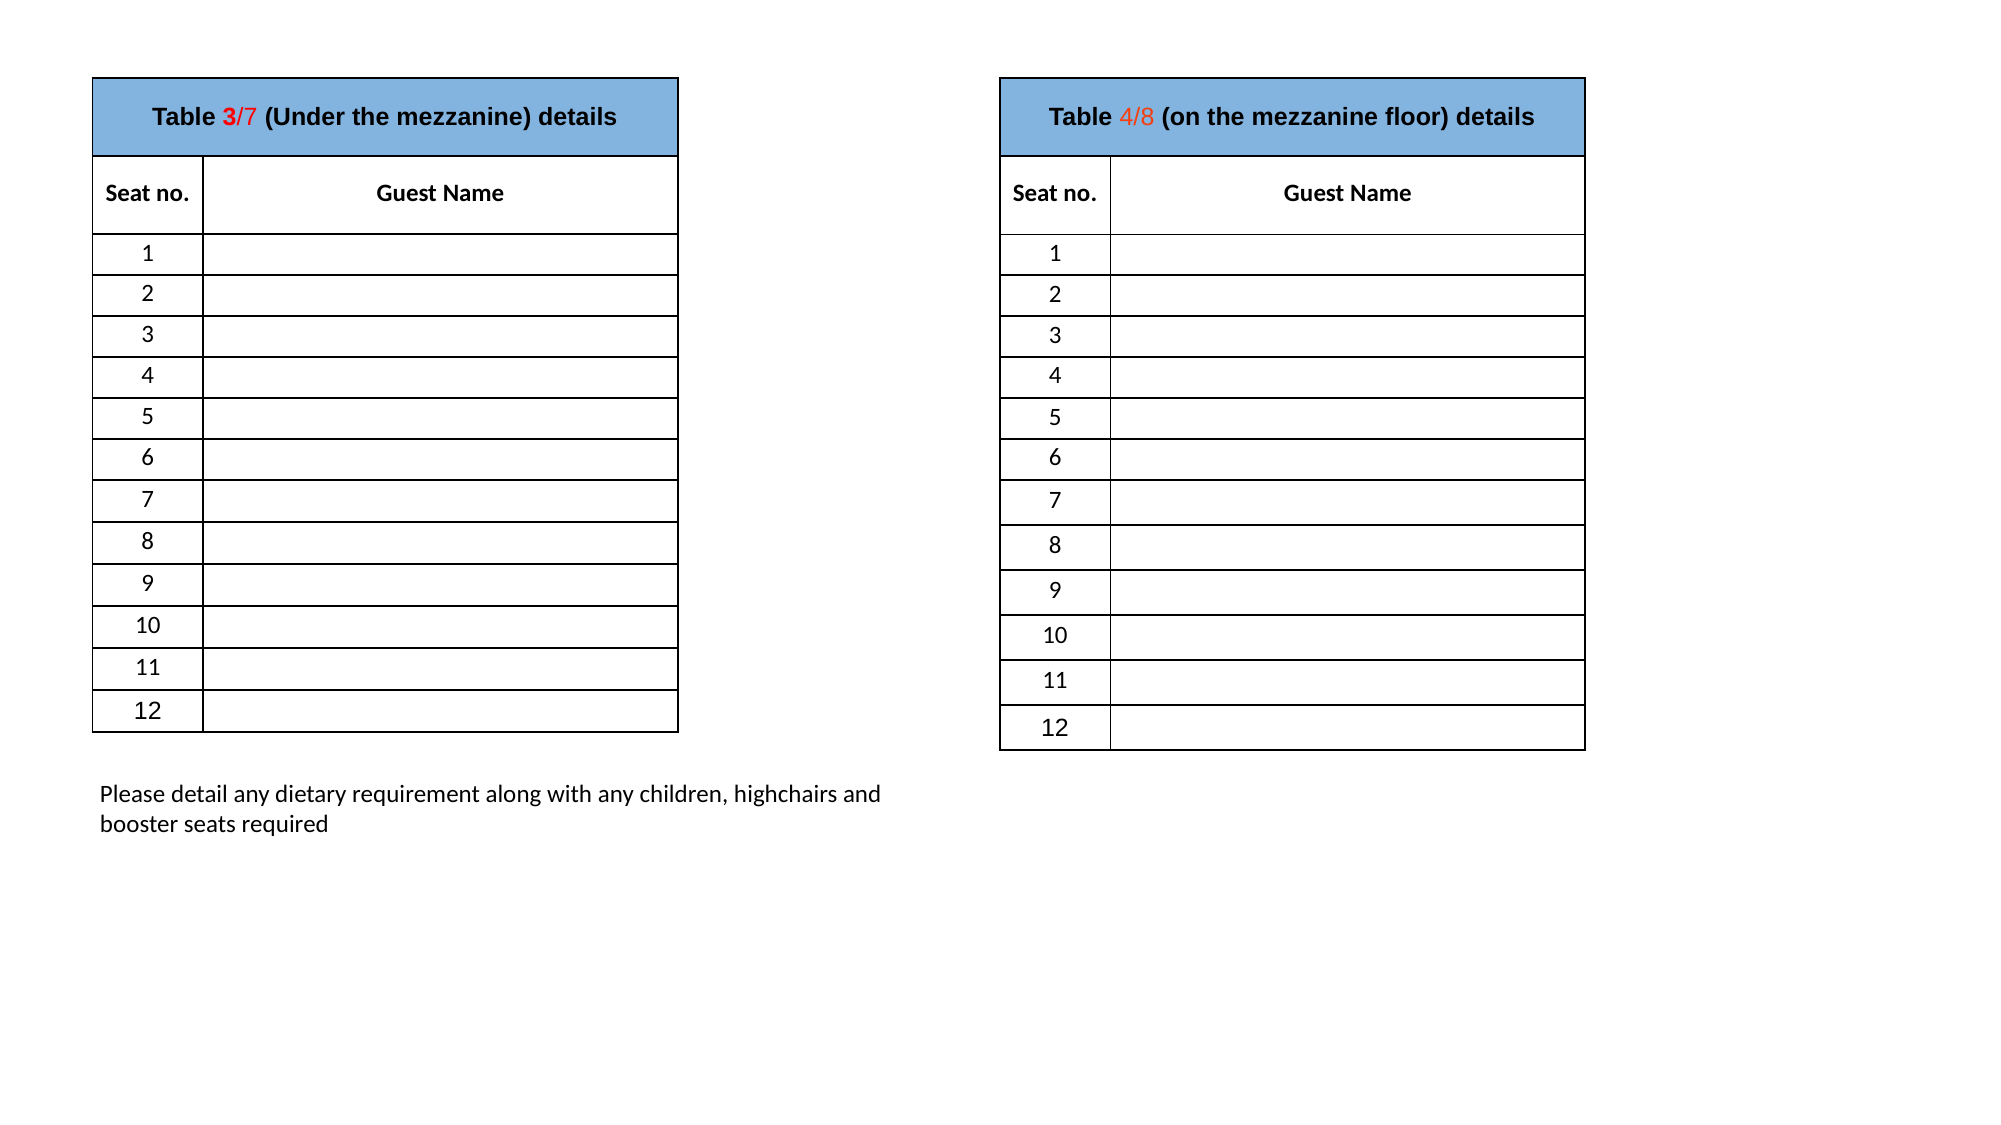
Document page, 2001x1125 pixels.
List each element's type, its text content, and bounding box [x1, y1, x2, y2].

table_cell 11 [1001, 661, 1110, 704]
table_cell [204, 399, 677, 438]
table_cell [204, 565, 677, 605]
table_cell 9 [93, 565, 202, 605]
table_cell [204, 276, 677, 315]
table_cell [204, 317, 677, 356]
table_cell [1111, 526, 1584, 569]
table_header Table 4/8 (on the mezzanine floor) details [1001, 79, 1584, 155]
table_cell [1111, 661, 1584, 704]
table_cell 12 [93, 691, 202, 731]
table_cell 4 [93, 358, 202, 397]
table_cell 3 [1001, 317, 1110, 356]
table_cell [204, 523, 677, 563]
table_cell [1111, 276, 1584, 315]
table_cell 10 [93, 607, 202, 647]
table_cell [1111, 616, 1584, 659]
table_cell [1111, 706, 1584, 749]
table_cell 6 [1001, 440, 1110, 479]
table_cell [204, 649, 677, 689]
table_cell [204, 440, 677, 479]
table_cell [204, 358, 677, 397]
table_cell 3 [93, 317, 202, 356]
table_cell Seat no. [1001, 157, 1110, 234]
table_cell Guest Name [1111, 157, 1584, 234]
table_cell 2 [1001, 276, 1110, 315]
table_cell 8 [93, 523, 202, 563]
table_cell Seat no. [93, 157, 202, 233]
text_box Please detail any dietary requirement along with any children, highchairs and booster seats required [92, 769, 911, 845]
table_cell 9 [1001, 571, 1110, 614]
table_cell 7 [93, 481, 202, 521]
table_cell Guest Name [204, 157, 677, 233]
table_cell [1111, 399, 1584, 438]
table_cell 8 [1001, 526, 1110, 569]
table_cell 4 [1001, 358, 1110, 397]
table_cell 2 [93, 276, 202, 315]
table_cell [204, 691, 677, 731]
table_cell 5 [93, 399, 202, 438]
table_cell 10 [1001, 616, 1110, 659]
table_cell [1111, 317, 1584, 356]
table_cell [204, 481, 677, 521]
table_cell 1 [93, 235, 202, 274]
table_cell [1111, 235, 1584, 274]
table_cell [1111, 358, 1584, 397]
table_cell 6 [93, 440, 202, 479]
table_cell 12 [1001, 706, 1110, 749]
table_cell [1111, 481, 1584, 524]
table_cell 11 [93, 649, 202, 689]
table_cell [1111, 571, 1584, 614]
table_cell [1111, 440, 1584, 479]
table_cell 1 [1001, 235, 1110, 274]
table_cell [204, 235, 677, 274]
table_header Table 3/7 (Under the mezzanine) details [93, 79, 677, 155]
table_cell 5 [1001, 399, 1110, 438]
table_cell [204, 607, 677, 647]
table_cell 7 [1001, 481, 1110, 524]
